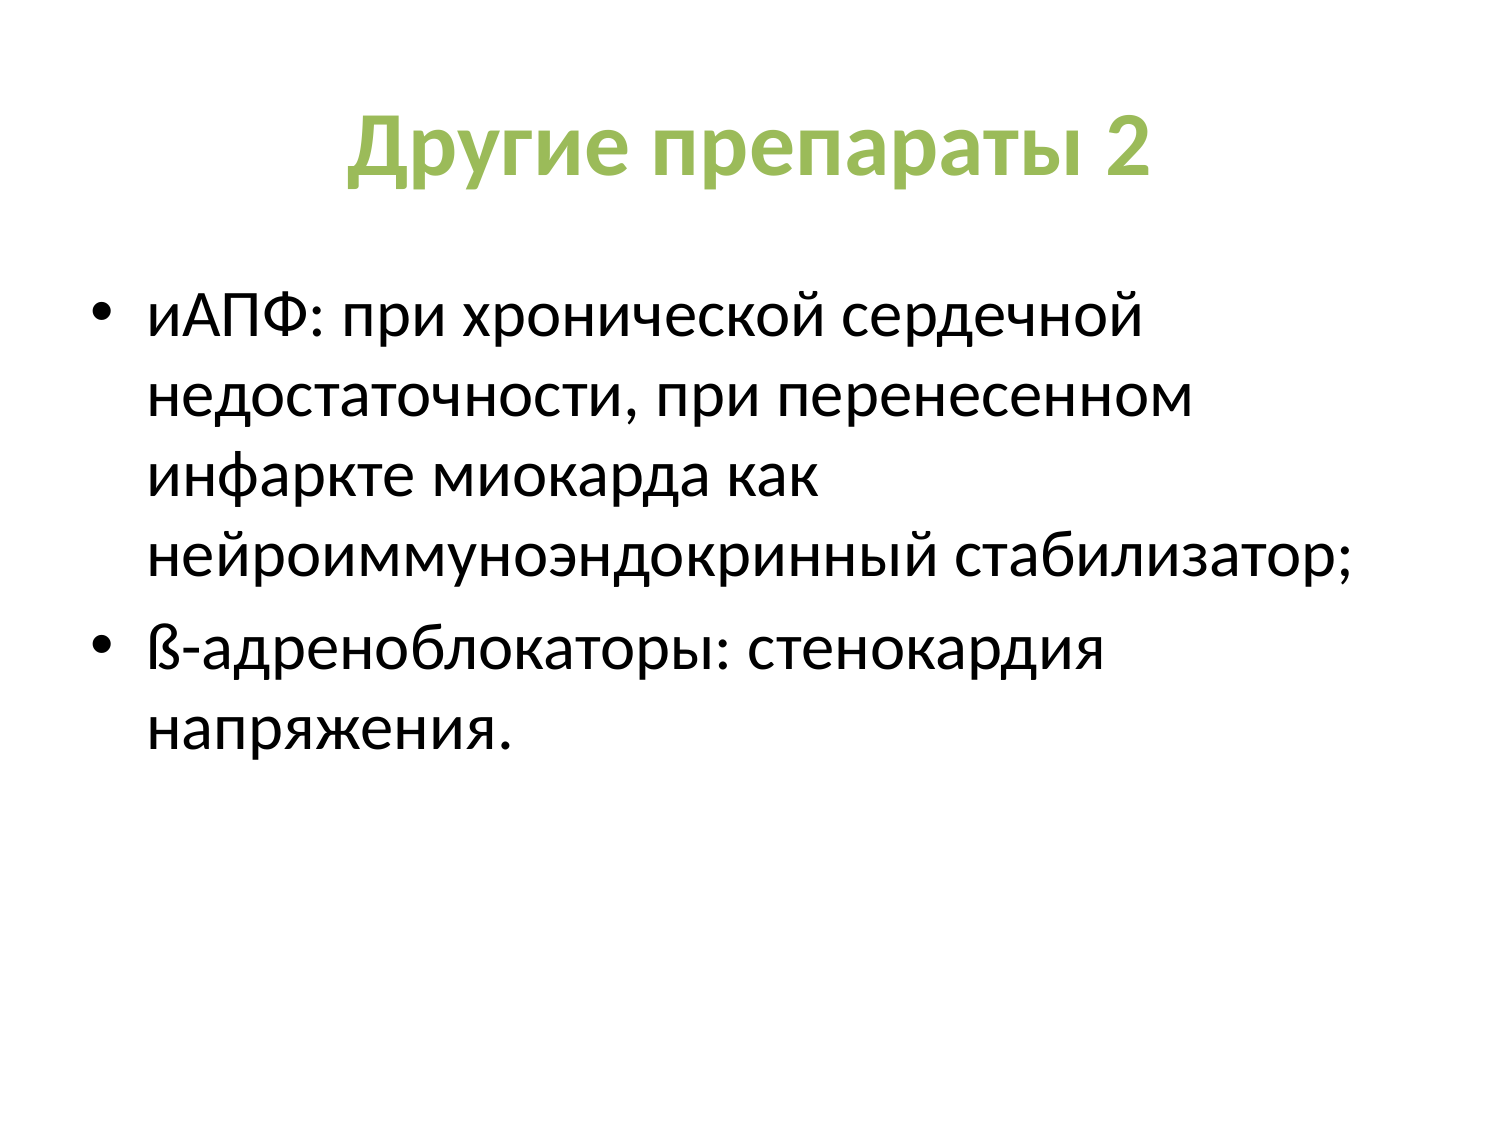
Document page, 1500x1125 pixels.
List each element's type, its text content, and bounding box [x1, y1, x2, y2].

list иАПФ: при хронической сердечной недостаточности, при перенесенном инфаркте миокарда как нейроиммуноэндокринный стабилизатор; ß-адреноблокаторы: стенокардия напряжения. [75, 262, 1425, 1005]
title Другие препараты 2 [75, 45, 1425, 233]
